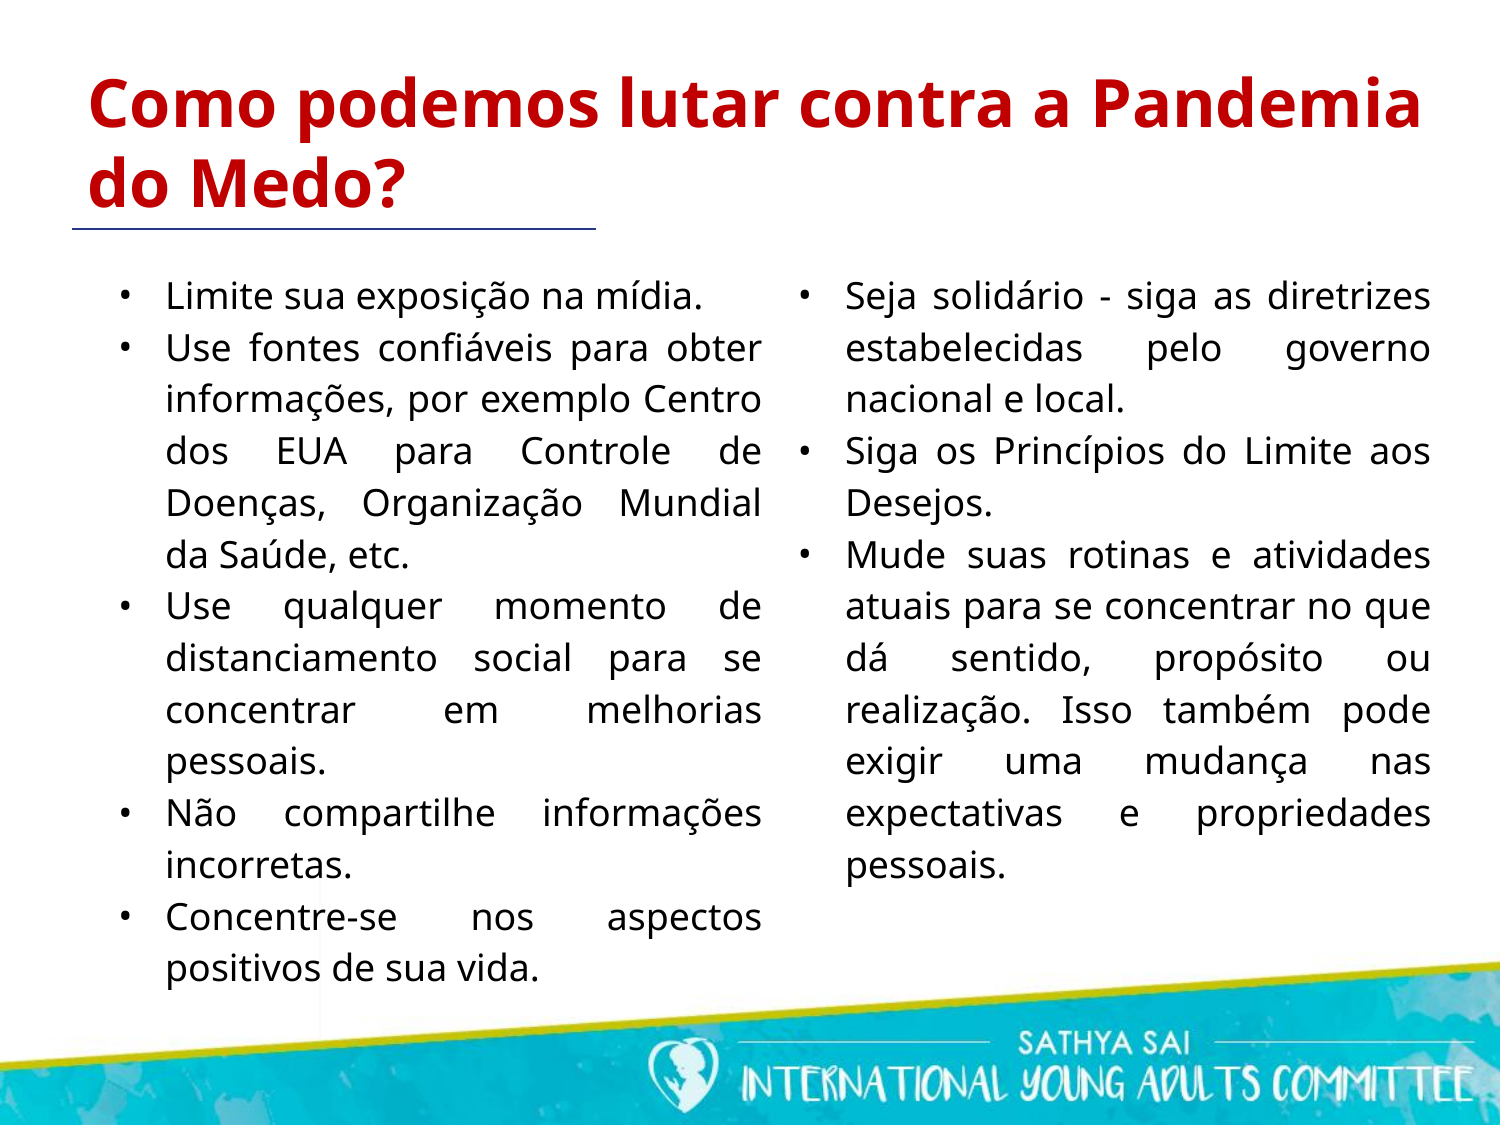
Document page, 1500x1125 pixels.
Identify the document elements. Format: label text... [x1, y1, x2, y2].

picture [0, 0, 1500, 1125]
list Limite sua exposição na mídia. Use fontes confiáveis para obter informações, por exemplo Centro dos EUA para Controle de Doenças, Organização Mundial da Saúde, etc. Use qualquer momento de distanciamento social para se concentrar em melhorias pessoais. Não compartilhe informações incorretas. Concentre-se nos aspectos positivos de sua vida. [103, 250, 778, 1016]
list Seja solidário - siga as diretrizes estabelecidas pelo governo nacional e local. Siga os Princípios do Limite aos Desejos. Mude suas rotinas e atividades atuais para se concentrar no que dá sentido, propósito ou realização. Isso também pode exigir uma mudança nas expectativas e propriedades pessoais. [783, 250, 1447, 1016]
text_box Como podemos lutar contra a Pandemia do Medo? [72, 53, 1484, 170]
